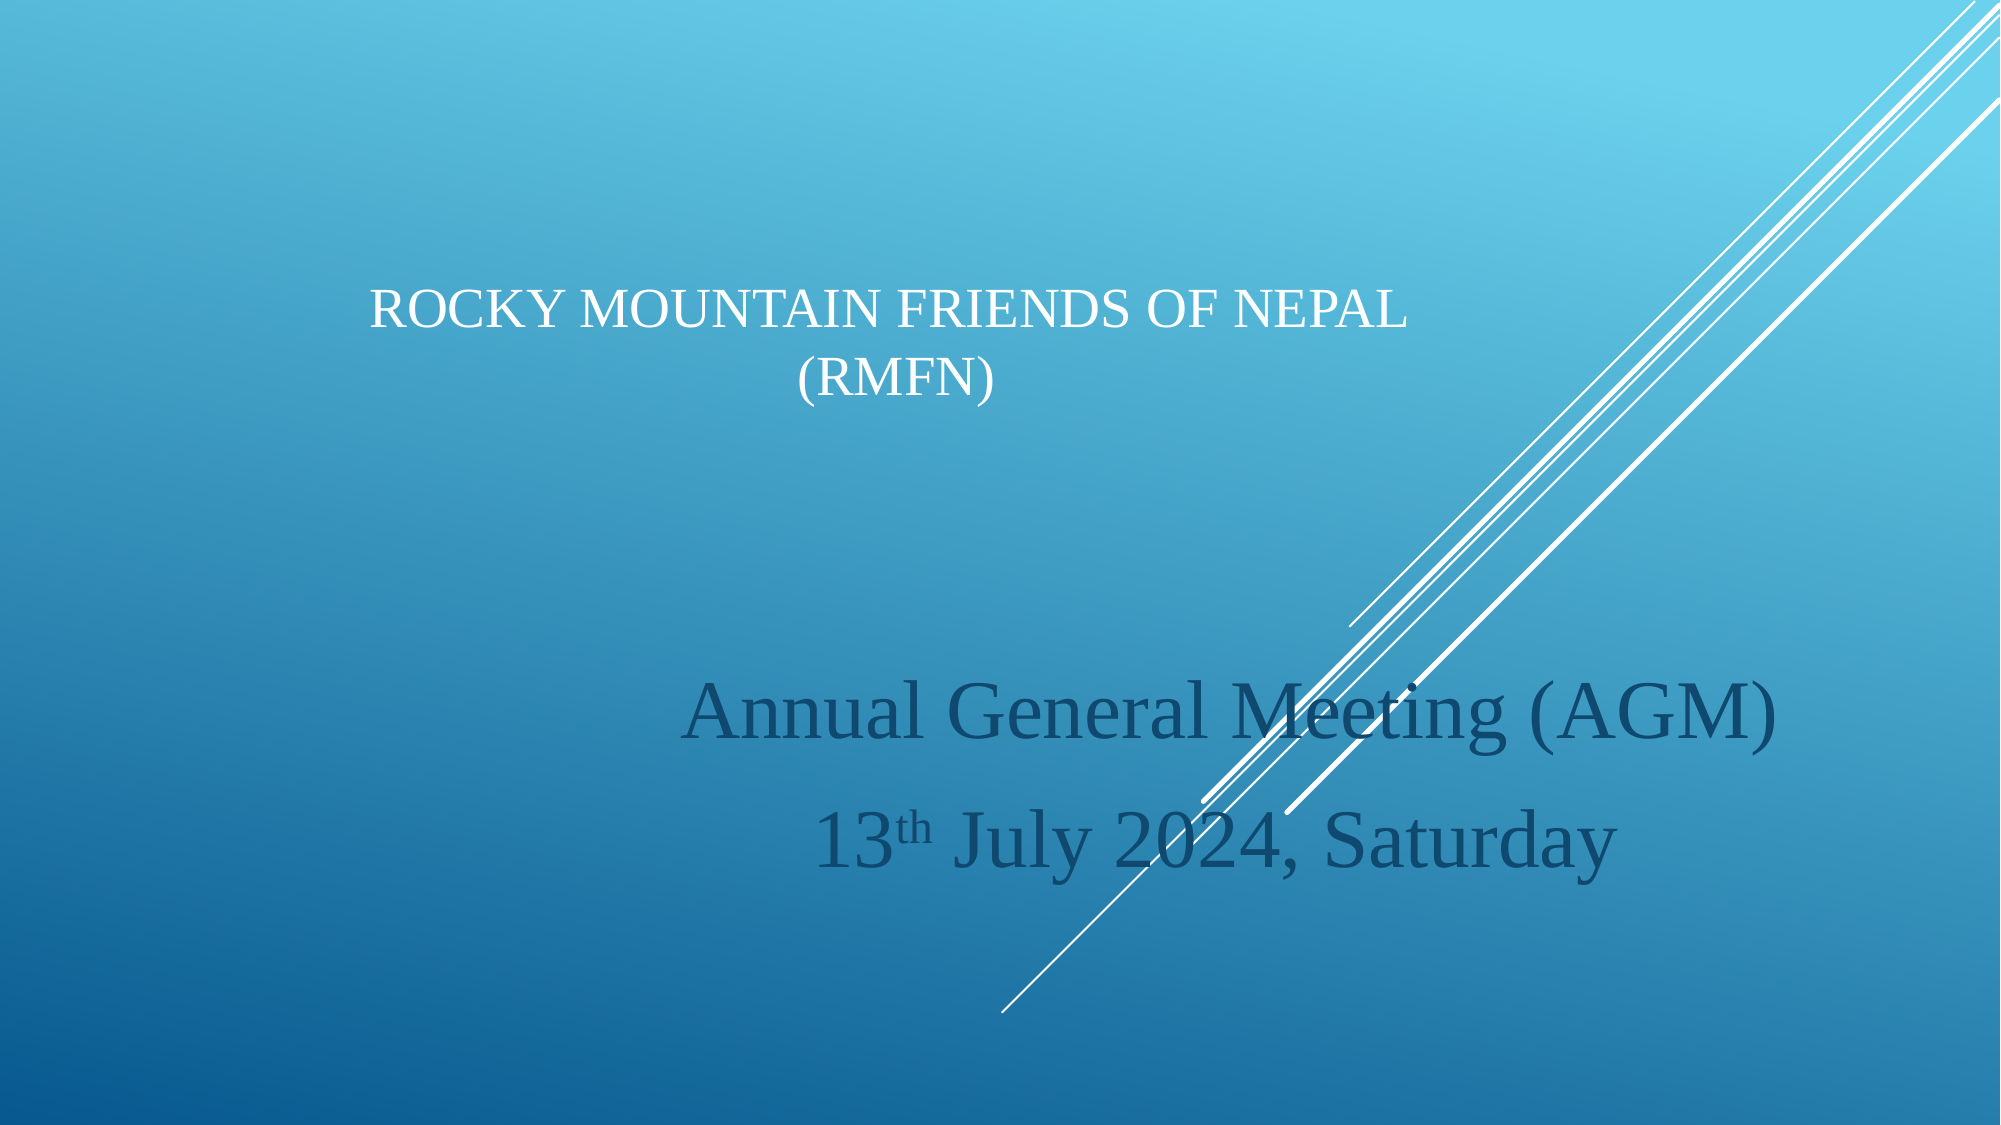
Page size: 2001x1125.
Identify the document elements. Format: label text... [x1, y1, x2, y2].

title Rocky Mountain Friends of Nepal (RMFN) [354, 112, 1425, 415]
subtitle Annual General Meeting (AGM) 13th July 2024, Saturday [112, 648, 2000, 950]
